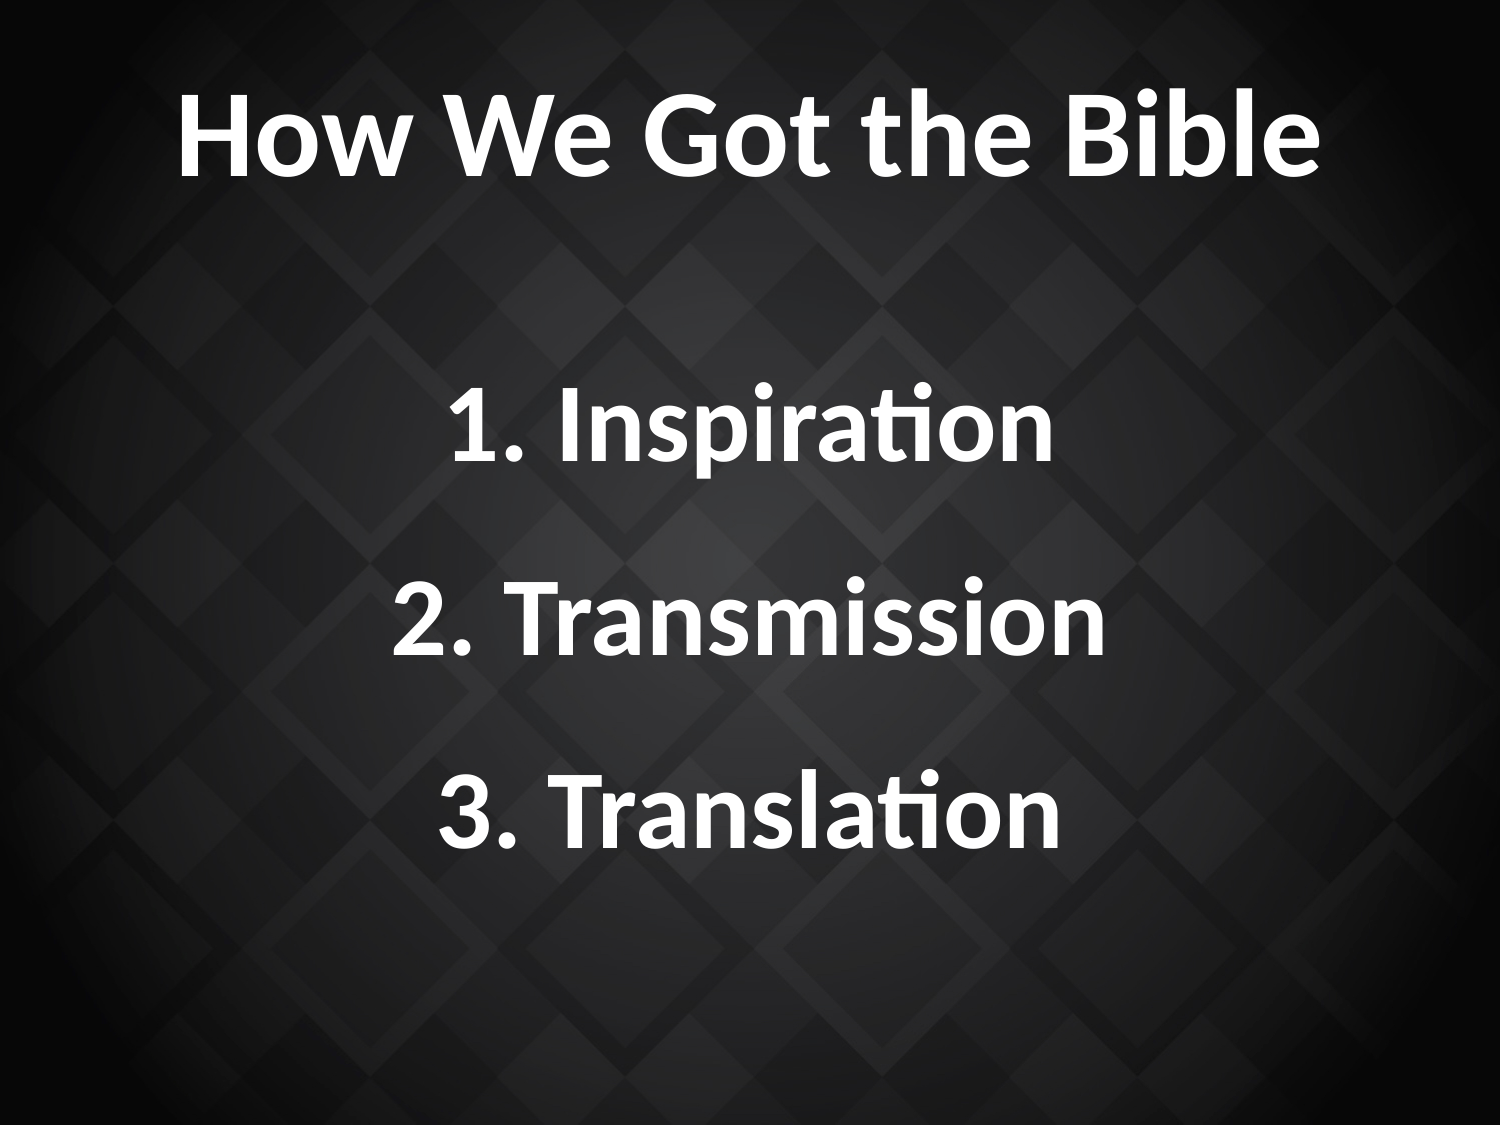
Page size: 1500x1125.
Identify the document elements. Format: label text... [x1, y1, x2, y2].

title How We Got the Bible [103, 59, 1397, 212]
list 1. Inspiration 2. Transmission 3. Translation [103, 341, 1397, 1063]
picture [0, 0, 1500, 1125]
